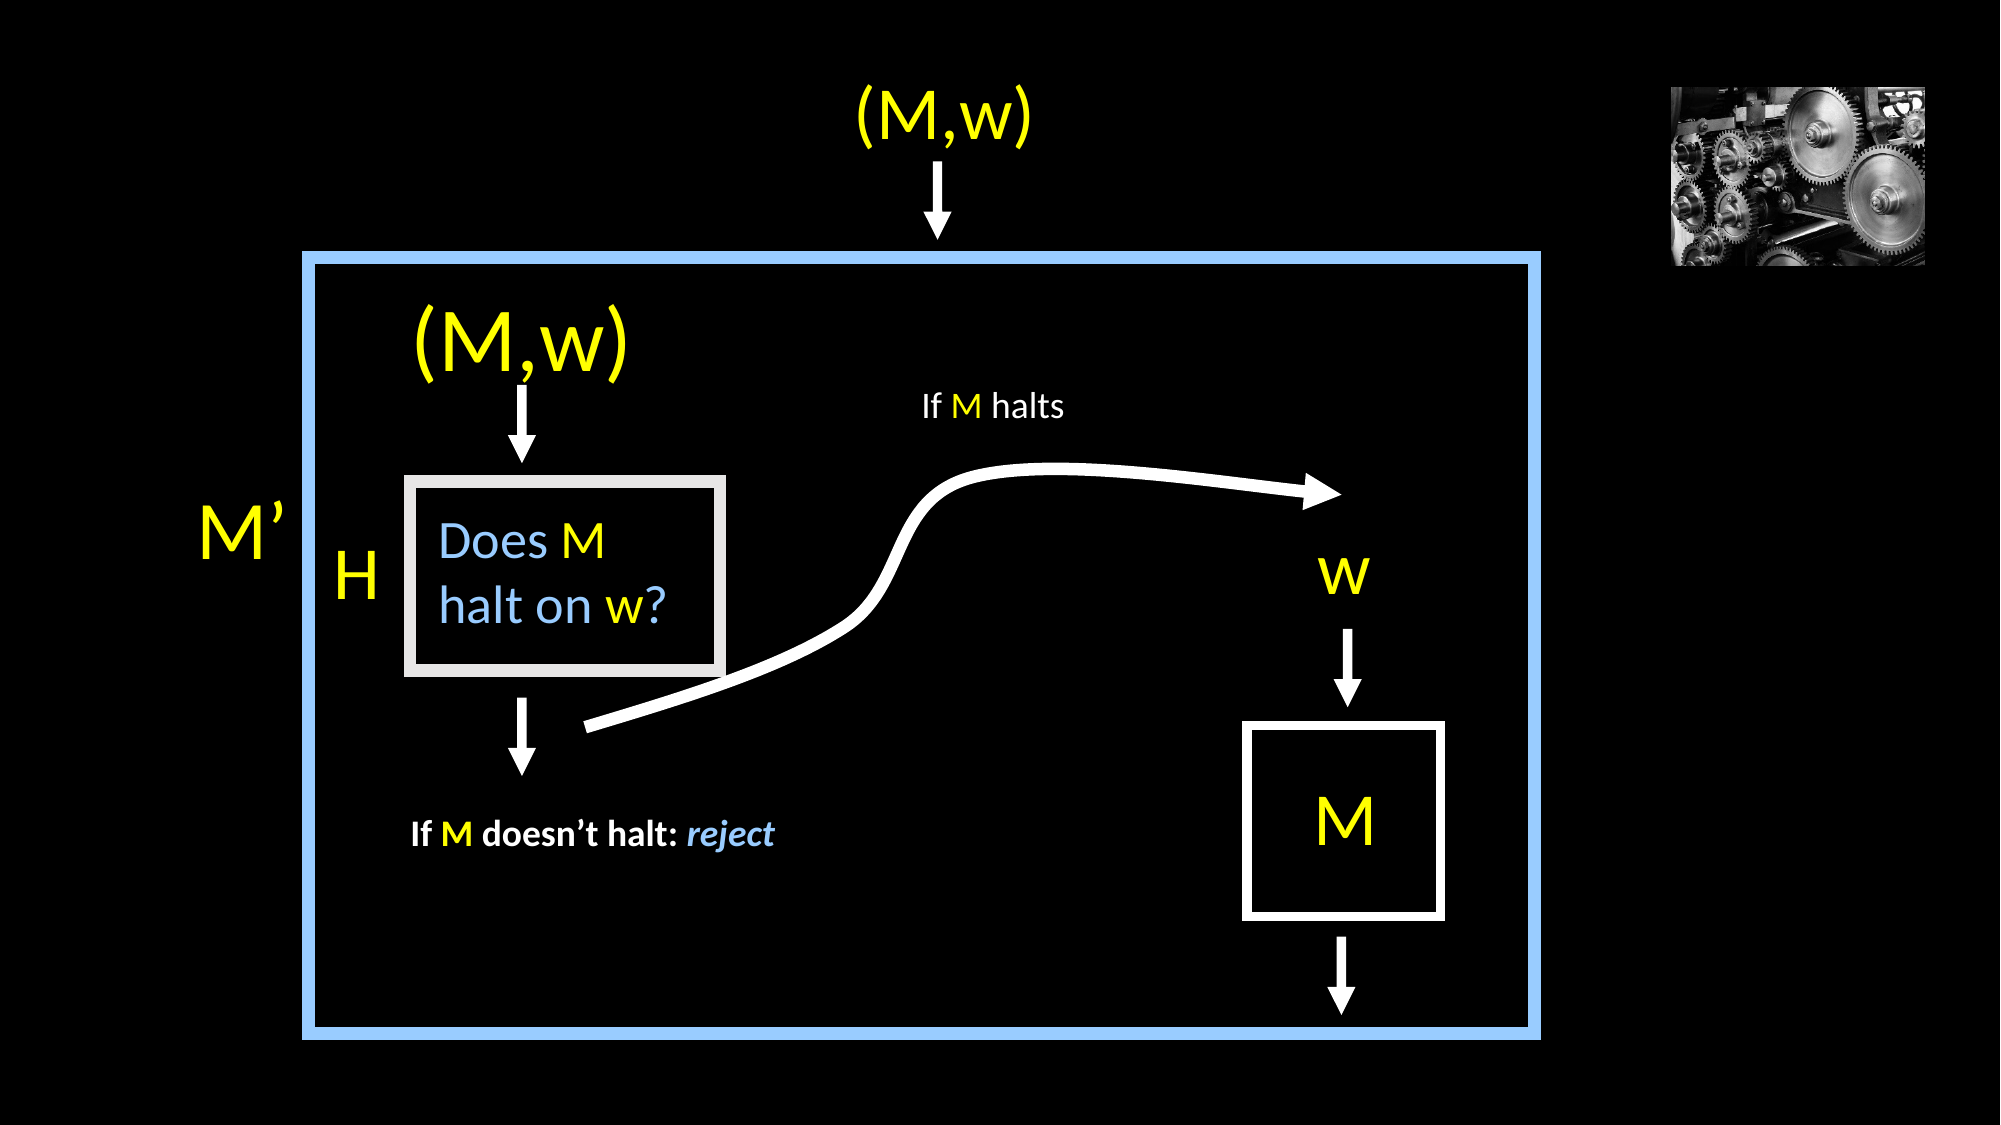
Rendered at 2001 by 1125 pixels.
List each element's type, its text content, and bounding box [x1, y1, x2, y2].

text_box [1341, 628, 1354, 708]
text_box [931, 162, 944, 240]
text_box Does M halt on w? [423, 496, 707, 642]
text_box [1246, 725, 1441, 917]
text_box [308, 257, 1535, 1034]
text_box M [1298, 762, 1393, 868]
text_box [1335, 936, 1348, 1016]
text_box If M doesn’t halt: reject [395, 801, 810, 861]
text_box [585, 469, 1342, 728]
picture [1670, 87, 1925, 266]
text_box (M,w) [839, 57, 1051, 162]
text_box If M halts [906, 373, 1217, 434]
text_box M’ [181, 468, 310, 584]
text_box w [1303, 511, 1387, 617]
